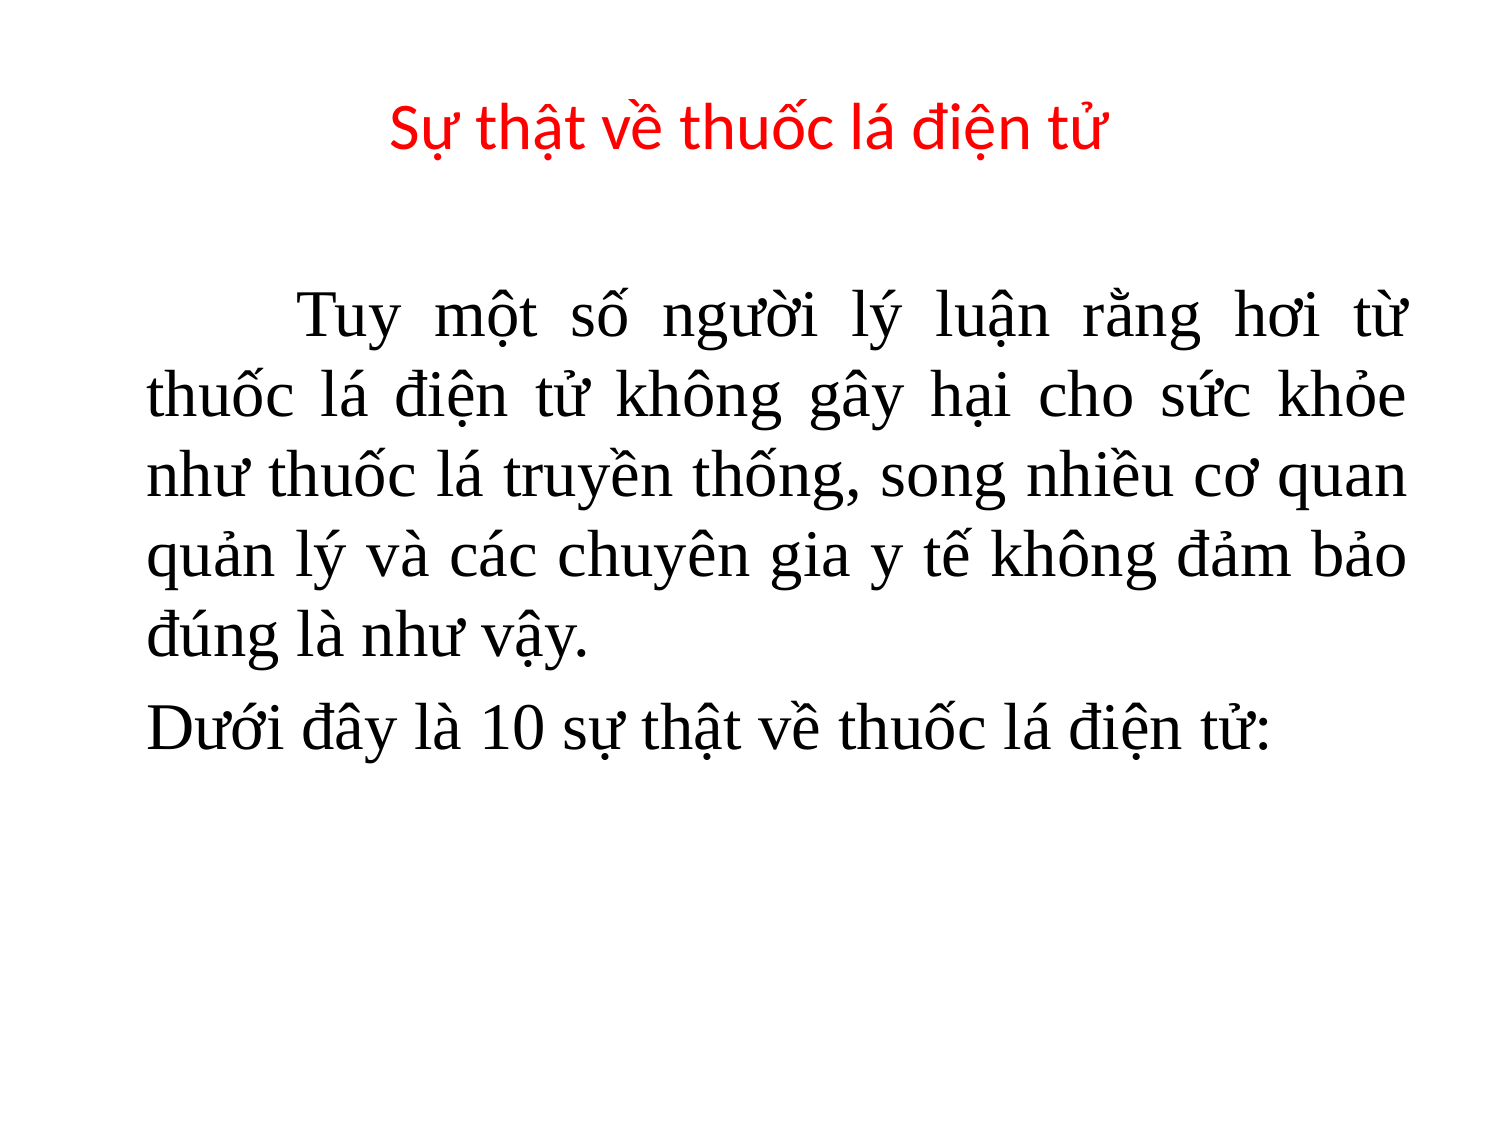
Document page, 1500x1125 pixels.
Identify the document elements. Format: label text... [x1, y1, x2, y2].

list Tuy một số người lý luận rằng hơi từ thuốc lá điện tử không gây hại cho sức khỏe như thuốc lá truyền thống, song nhiều cơ quan quản lý và các chuyên gia y tế không đảm bảo đúng là như vậy. Dưới đây là 10 sự thật về thuốc lá điện tử: [75, 262, 1425, 1005]
title Sự thật về thuốc lá điện tử [75, 45, 1425, 200]
